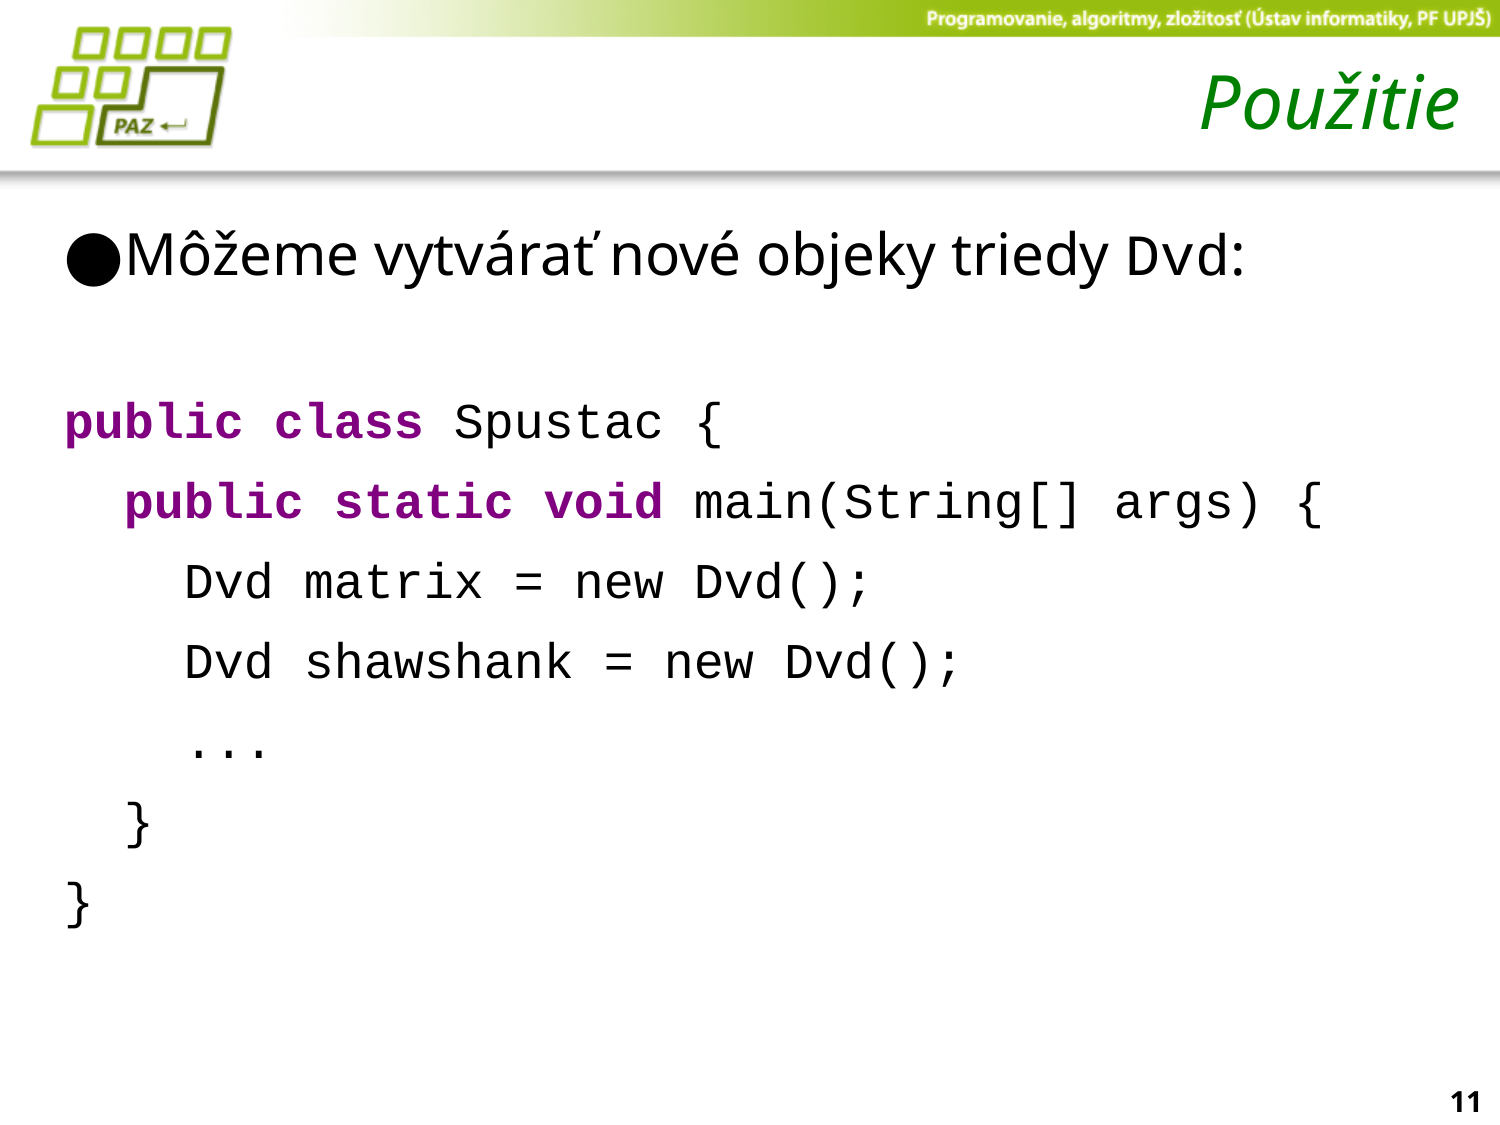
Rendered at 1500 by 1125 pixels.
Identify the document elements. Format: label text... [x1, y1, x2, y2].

title Použitie [343, 46, 1477, 135]
list Môžeme vytvárať nové objeky triedy Dvd: public class Spustac { public static void main(String[] args) { Dvd matrix = new Dvd(); Dvd shawshank = new Dvd(); ... } } [48, 209, 1456, 1080]
picture [0, 0, 1500, 1125]
